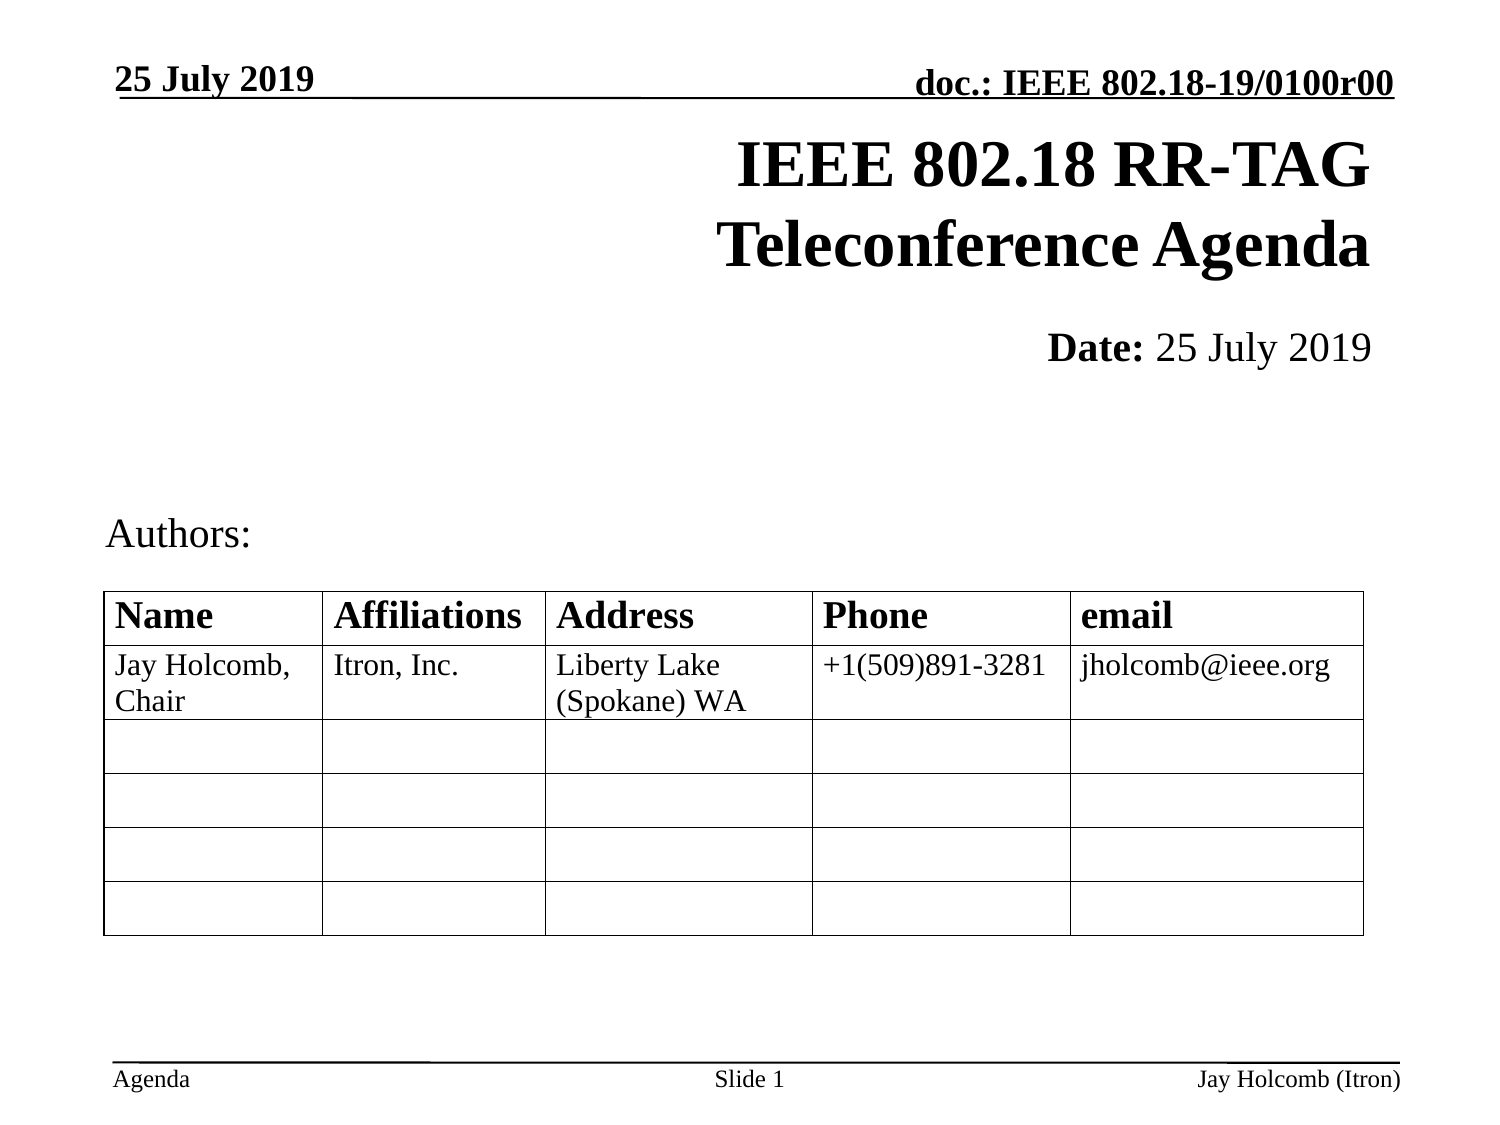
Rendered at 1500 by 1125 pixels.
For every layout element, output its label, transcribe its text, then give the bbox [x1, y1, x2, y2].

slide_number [114, 54, 493, 100]
footer Jay Holcomb (Itron) [902, 1061, 1402, 1093]
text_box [89, 590, 1374, 1004]
title IEEE 802.18 RR-TAG Teleconference Agenda [112, 112, 1388, 288]
list Date: 25 July 2019 [112, 312, 1388, 440]
slide_number Slide 1 [699, 1061, 800, 1123]
text_box Authors: [90, 498, 328, 562]
